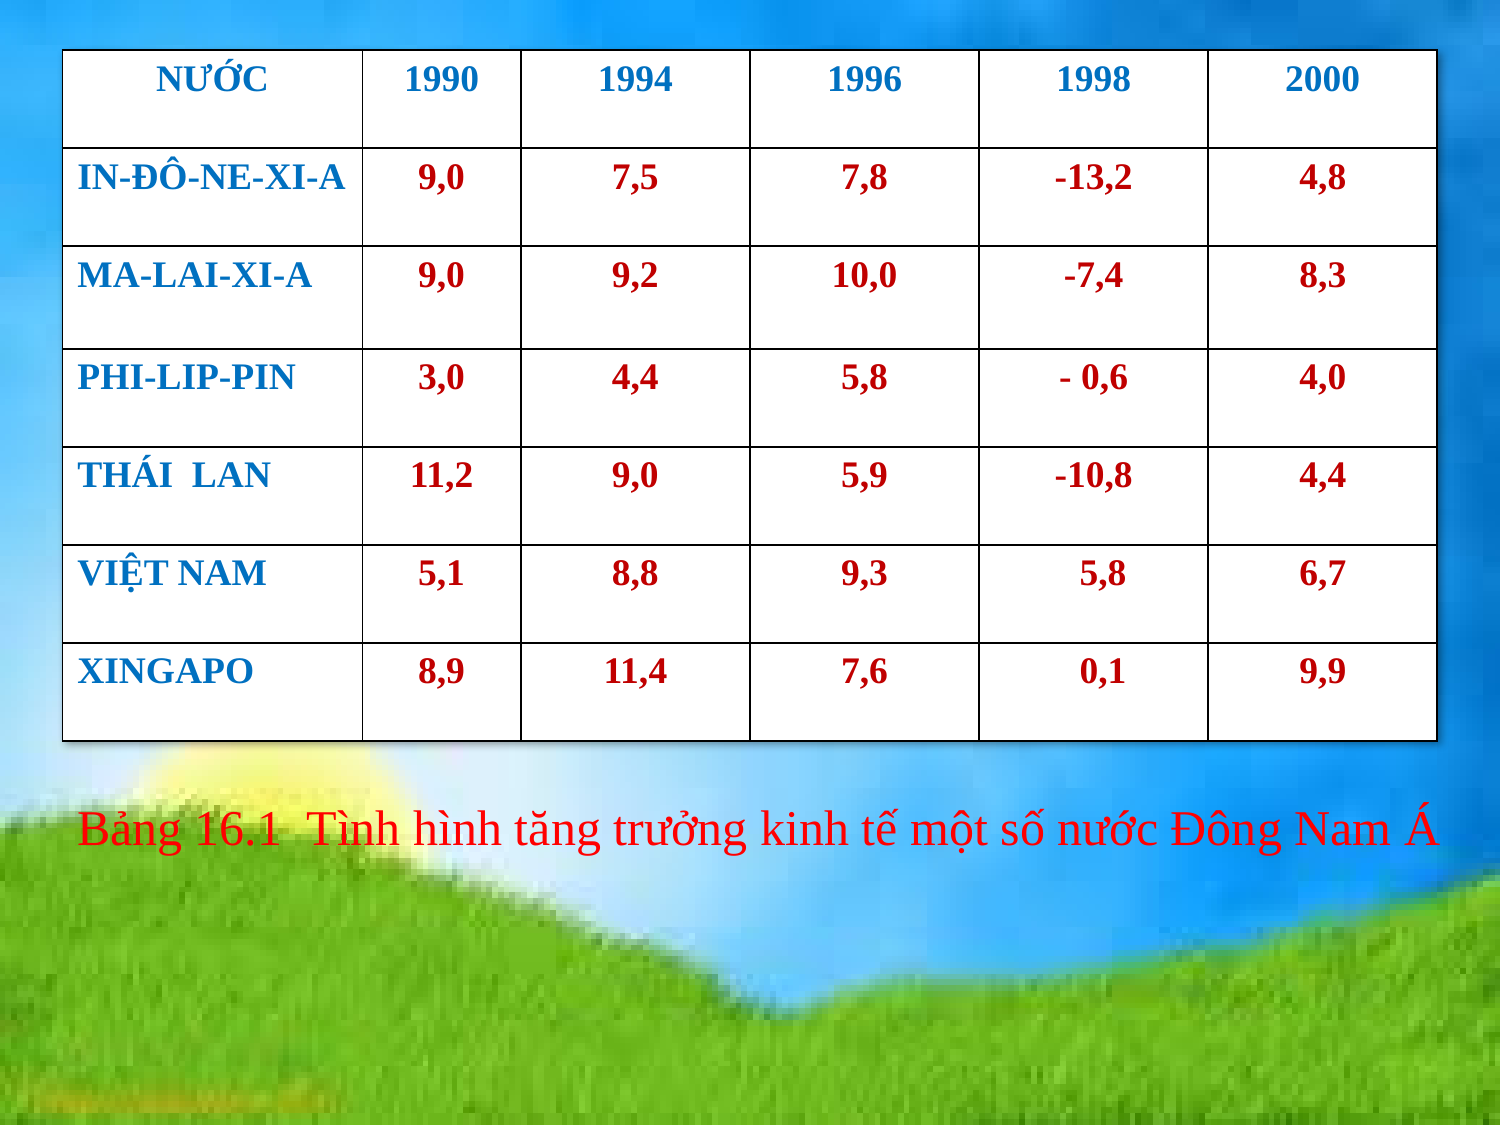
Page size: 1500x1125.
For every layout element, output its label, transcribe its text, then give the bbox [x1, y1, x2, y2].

table_cell 8,8 [522, 546, 749, 642]
table_cell 5,8 [751, 350, 978, 446]
table_cell 9,0 [363, 247, 520, 348]
table_cell 6,7 [1209, 546, 1436, 642]
table_cell 11,2 [363, 448, 520, 544]
table_header 1998 [980, 51, 1207, 147]
table_cell 4,0 [1209, 350, 1436, 446]
table_cell 5,8 [980, 546, 1207, 642]
table_cell MA-LAI-XI-A [63, 247, 362, 348]
table_cell XINGAPO [63, 644, 362, 740]
table_cell 8,3 [1209, 247, 1436, 348]
table_cell 9,9 [1209, 644, 1436, 740]
table_cell -7,4 [980, 247, 1207, 348]
table_cell -13,2 [980, 149, 1207, 245]
text_box Bảng 16.1 Tình hình tăng trưởng kinh tế một số nước Đông Nam Á [62, 787, 1475, 863]
table_header 1996 [751, 51, 978, 147]
table_cell 5,1 [363, 546, 520, 642]
table_cell 10,0 [751, 247, 978, 348]
table_cell PHI-LIP-PIN [63, 350, 362, 446]
table_cell VIỆT NAM [63, 546, 362, 642]
table_cell 7,8 [751, 149, 978, 245]
table_cell 9,2 [522, 247, 749, 348]
table_cell 9,3 [751, 546, 978, 642]
table_cell 9,0 [363, 149, 520, 245]
table_header 2000 [1209, 51, 1436, 147]
table_cell 0,1 [980, 644, 1207, 740]
table_cell -10,8 [980, 448, 1207, 544]
table_cell 9,0 [522, 448, 749, 544]
table_cell - 0,6 [980, 350, 1207, 446]
table_cell 5,9 [751, 448, 978, 544]
table_cell IN-ĐÔ-NE-XI-A [63, 149, 362, 245]
table_header NƯỚC [63, 51, 362, 147]
table_cell 7,6 [751, 644, 978, 740]
table_cell 7,5 [522, 149, 749, 245]
table_cell 11,4 [522, 644, 749, 740]
table_header 1990 [363, 51, 520, 147]
table_cell 4,4 [522, 350, 749, 446]
table_cell THÁI LAN [63, 448, 362, 544]
table_cell 8,9 [363, 644, 520, 740]
table_cell 4,4 [1209, 448, 1436, 544]
picture [0, 0, 1500, 1125]
table_header 1994 [522, 51, 749, 147]
table_cell 4,8 [1209, 149, 1436, 245]
table_cell 3,0 [363, 350, 520, 446]
